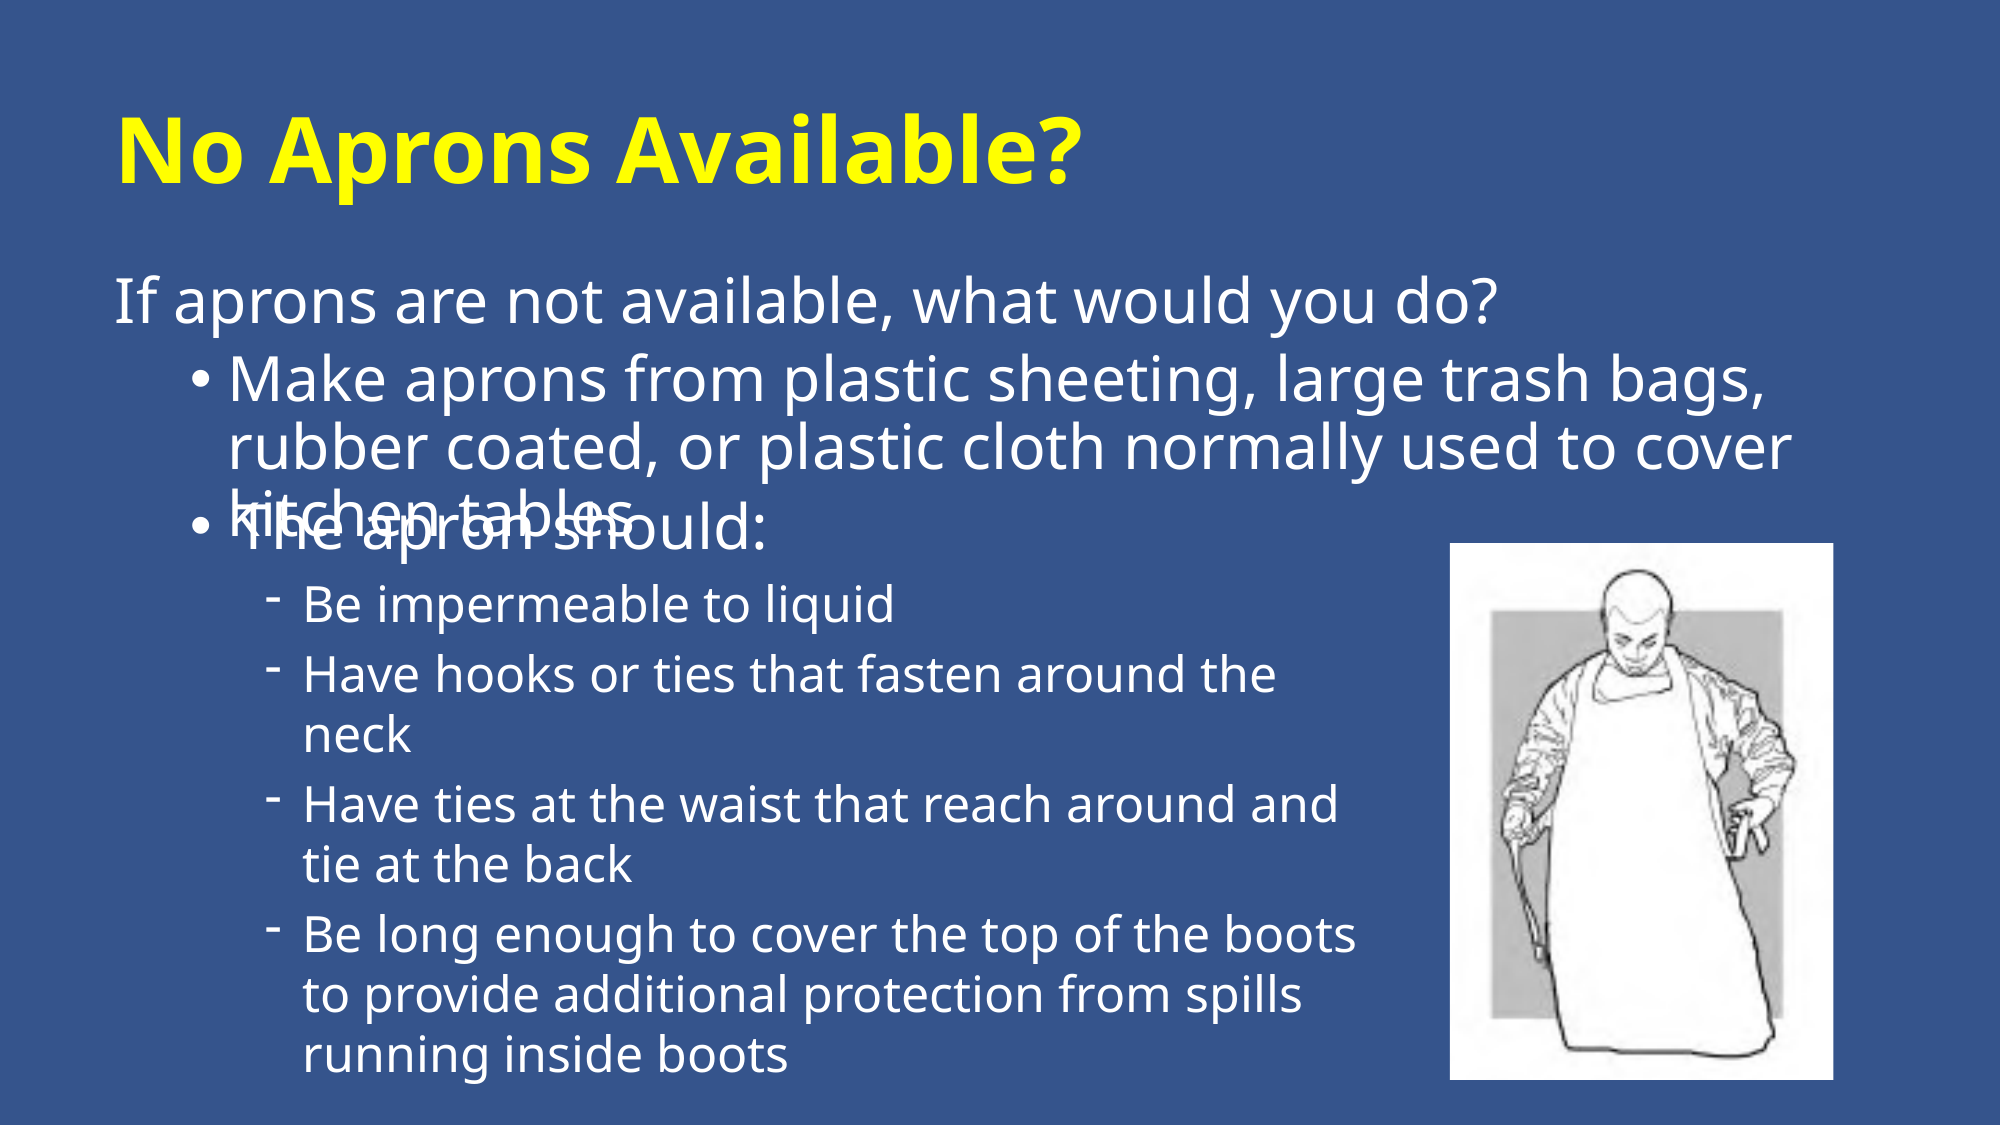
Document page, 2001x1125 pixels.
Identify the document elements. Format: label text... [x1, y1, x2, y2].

picture [1449, 543, 1834, 1080]
text_box The apron should: Be impermeable to liquid Have hooks or ties that fasten around the neck Have ties at the waist that reach around and tie at the back Be long enough to cover the top of the boots to provide additional protection from spills running inside boots [99, 479, 1400, 980]
title No Aprons Available? [99, 45, 1825, 262]
list If aprons are not available, what would you do? Make aprons from plastic sheeting, large trash bags, rubber coated, or plastic cloth normally used to cover kitchen tables [99, 262, 1900, 588]
